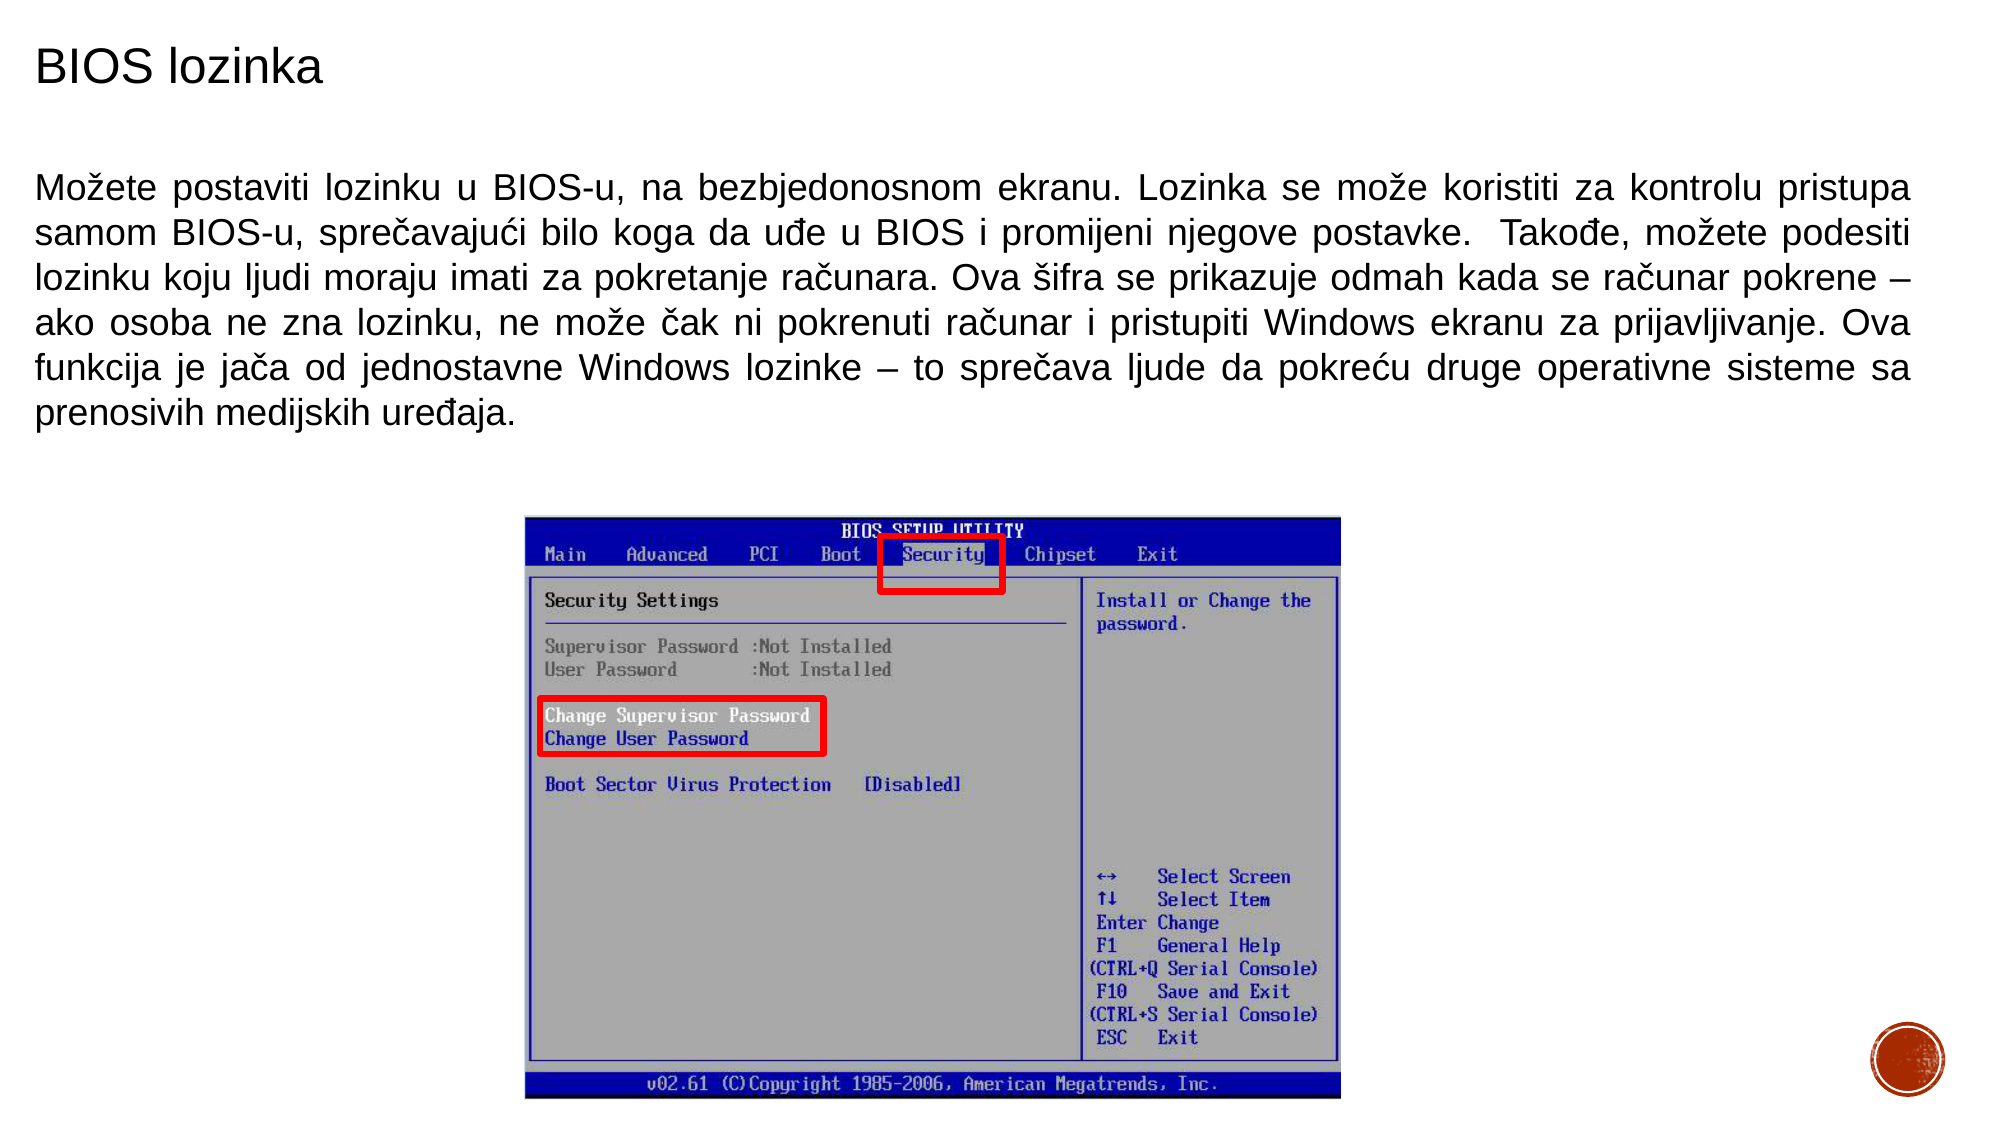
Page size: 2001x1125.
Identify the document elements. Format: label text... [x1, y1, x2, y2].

text_box BIOS lozinka [19, 25, 603, 101]
picture [524, 515, 1341, 1100]
text_box Možete postaviti lozinku u BIOS-u, na bezbjedonosnom ekranu. Lozinka se može koristiti za kontrolu pristupa samom BIOS-u, sprečavajući bilo koga da uđe u BIOS i promijeni njegove postavke. Takođe, možete podesiti lozinku koju ljudi moraju imati za pokretanje računara. Ova šifra se prikazuje odmah kada se računar pokrene – ako osoba ne zna lozinku, ne može čak ni pokrenuti računar i pristupiti Windows ekranu za prijavljivanje. Ova funkcija je jača od jednostavne Windows lozinke – to sprečava ljude da pokreću druge operativne sisteme sa prenosivih medijskih uređaja. [19, 155, 1926, 441]
